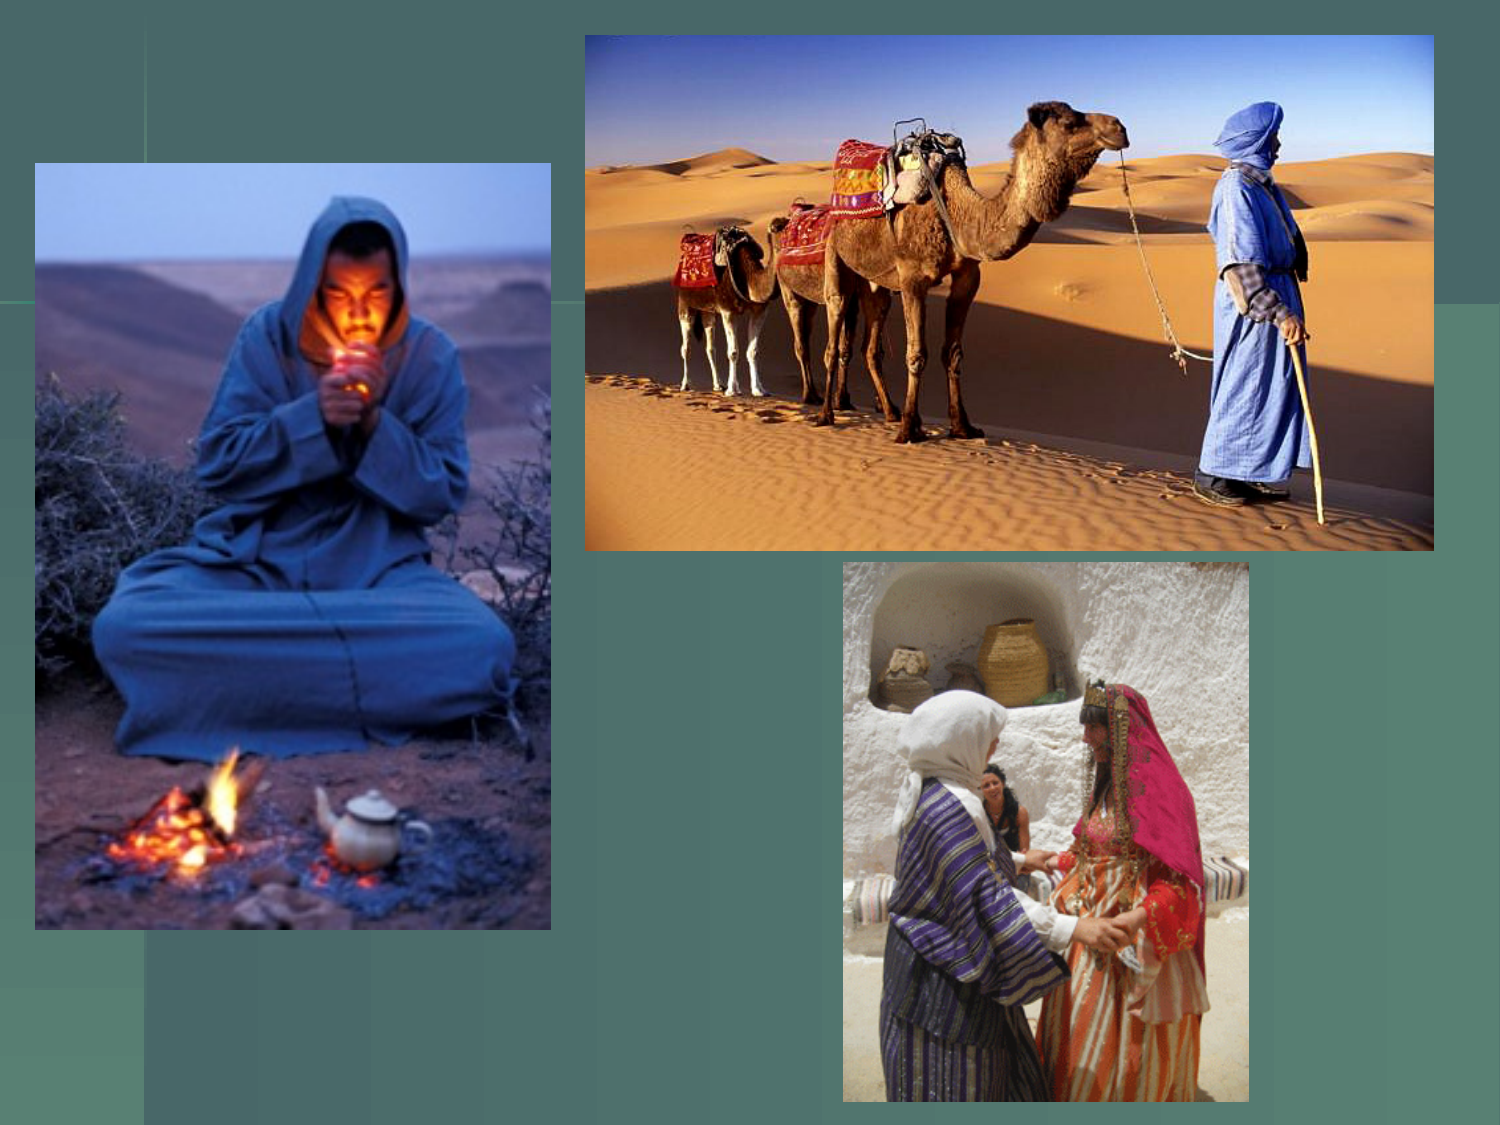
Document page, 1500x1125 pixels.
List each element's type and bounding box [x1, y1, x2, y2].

picture [585, 34, 1434, 551]
picture [34, 163, 551, 931]
picture [843, 562, 1249, 1102]
